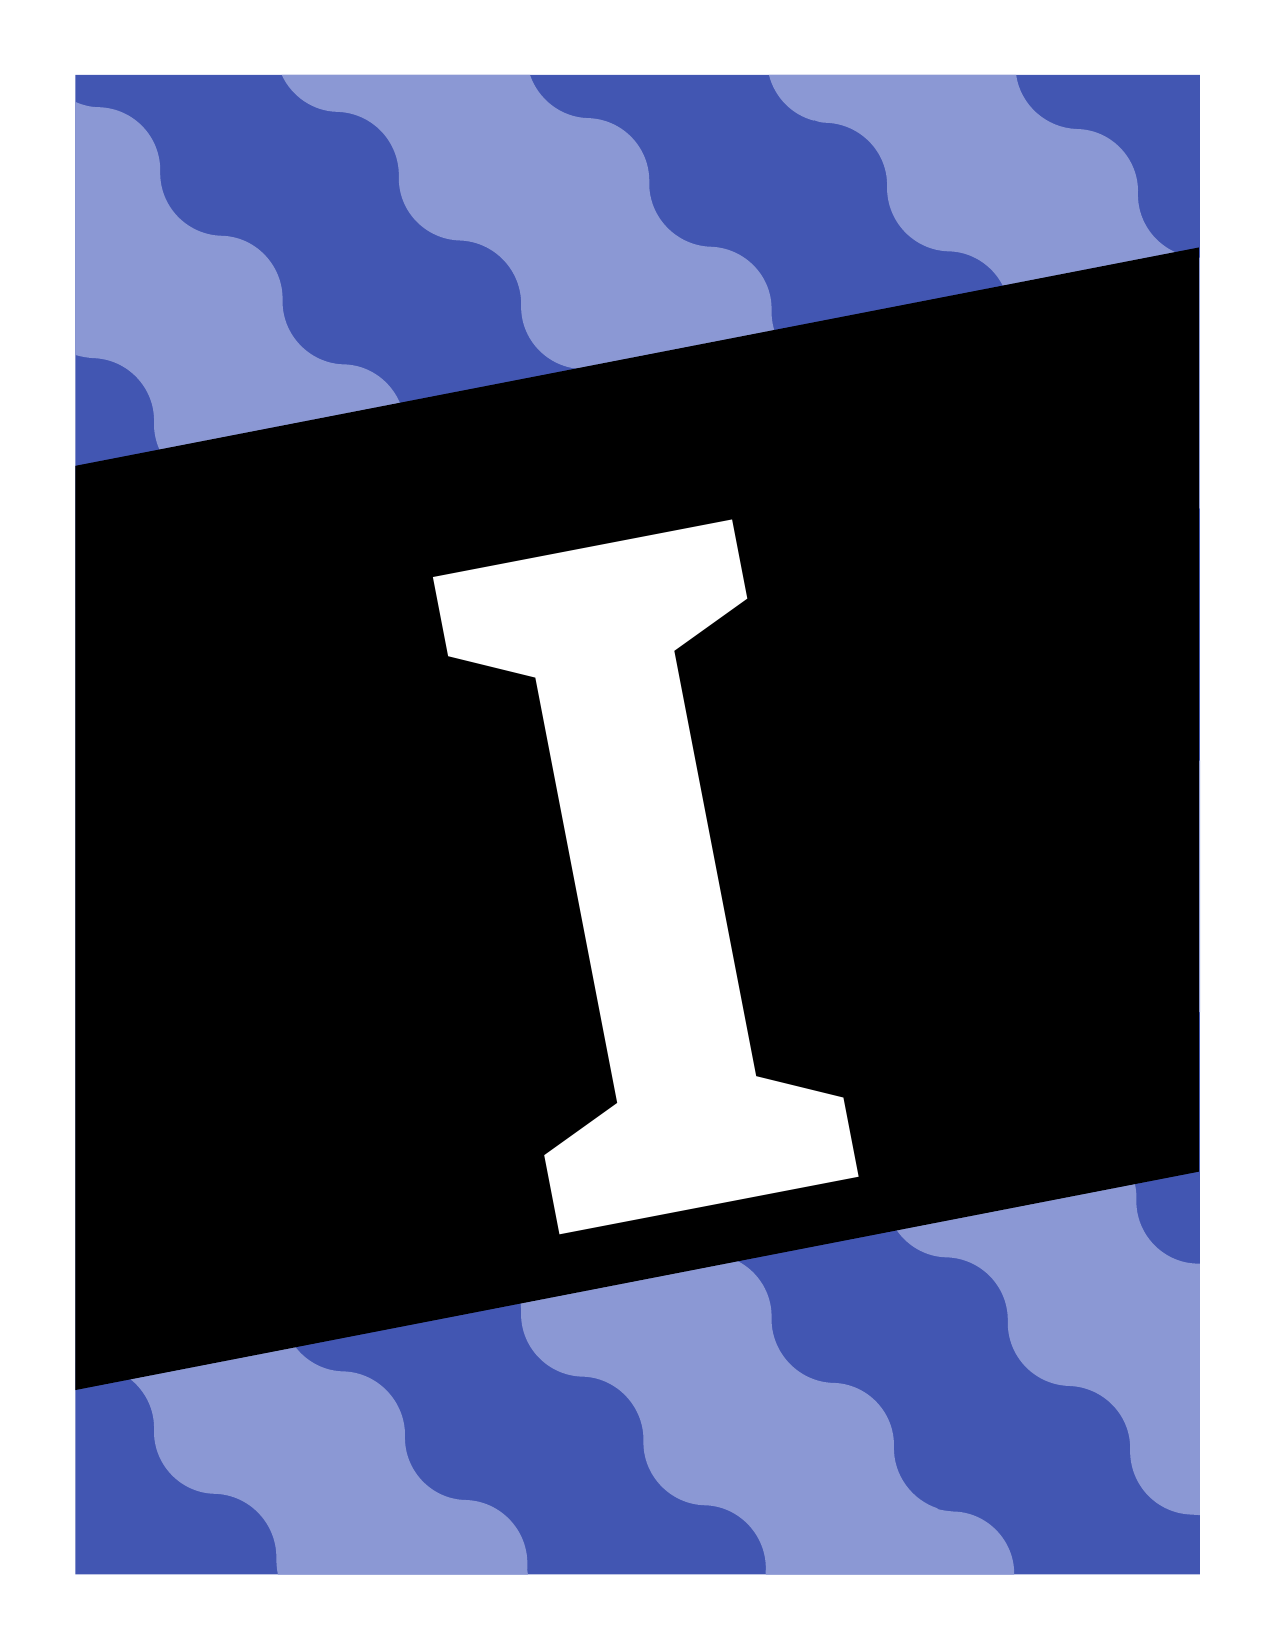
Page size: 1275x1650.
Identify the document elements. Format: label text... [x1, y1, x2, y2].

title Ι [22, 224, 1253, 1451]
